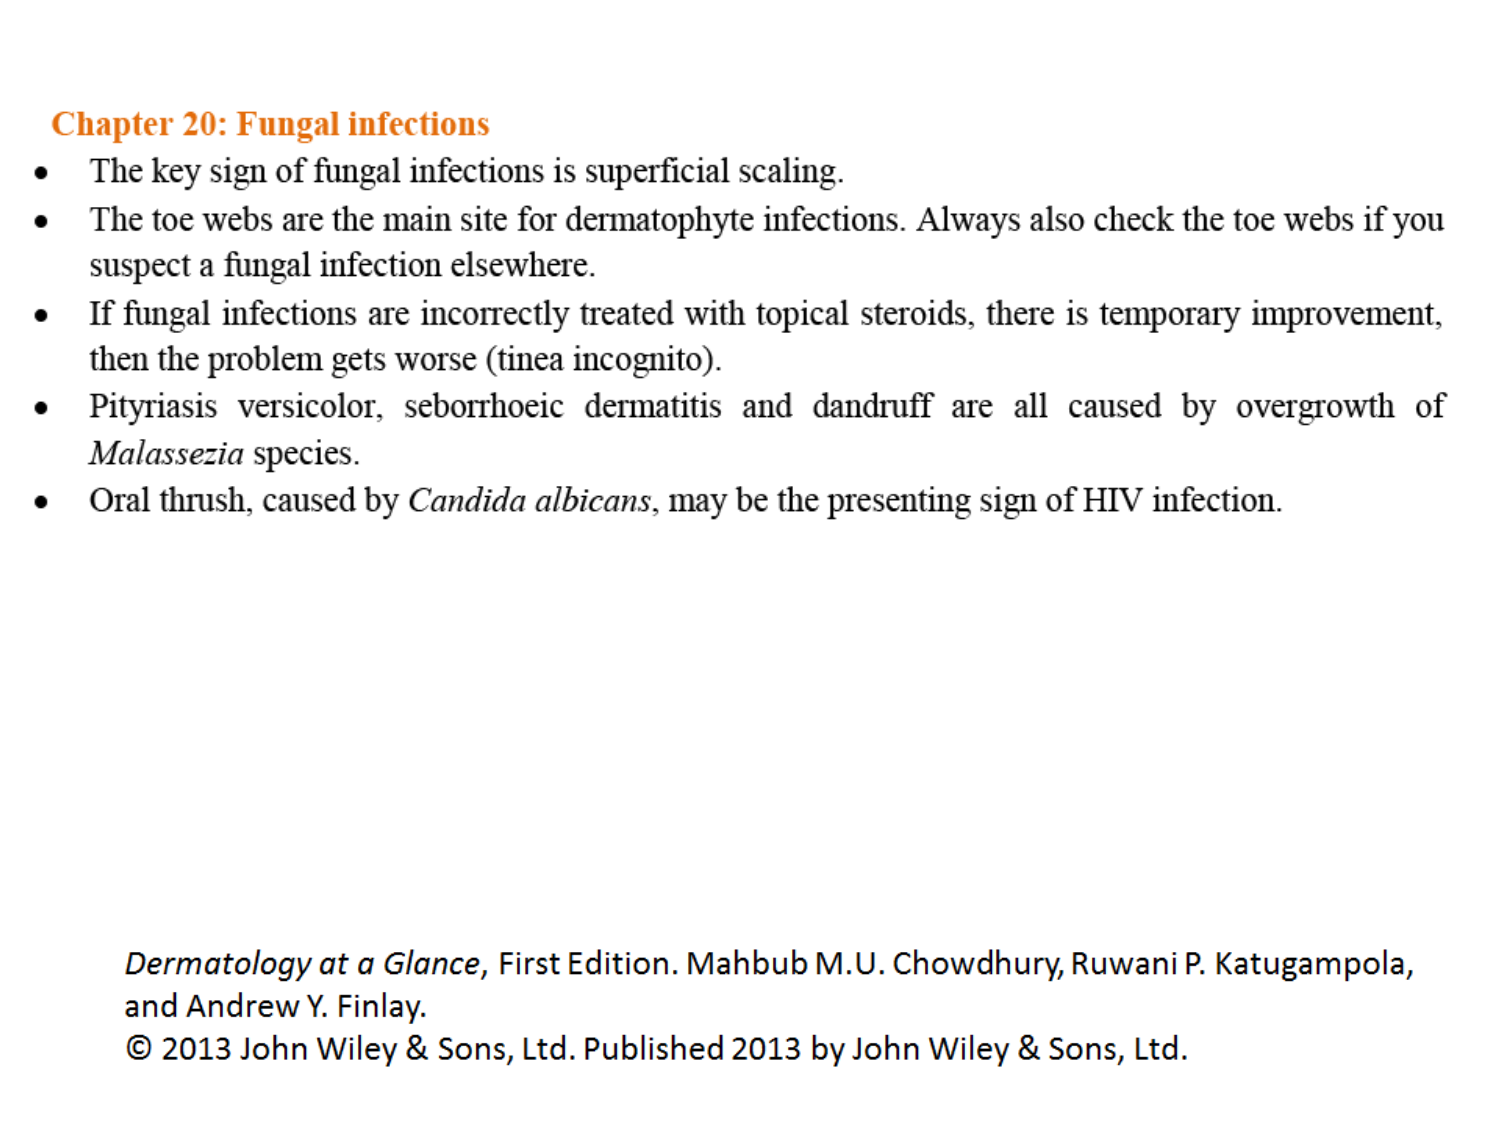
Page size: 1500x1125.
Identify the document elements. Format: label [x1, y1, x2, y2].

picture [23, 101, 1476, 543]
picture [111, 940, 1436, 1086]
